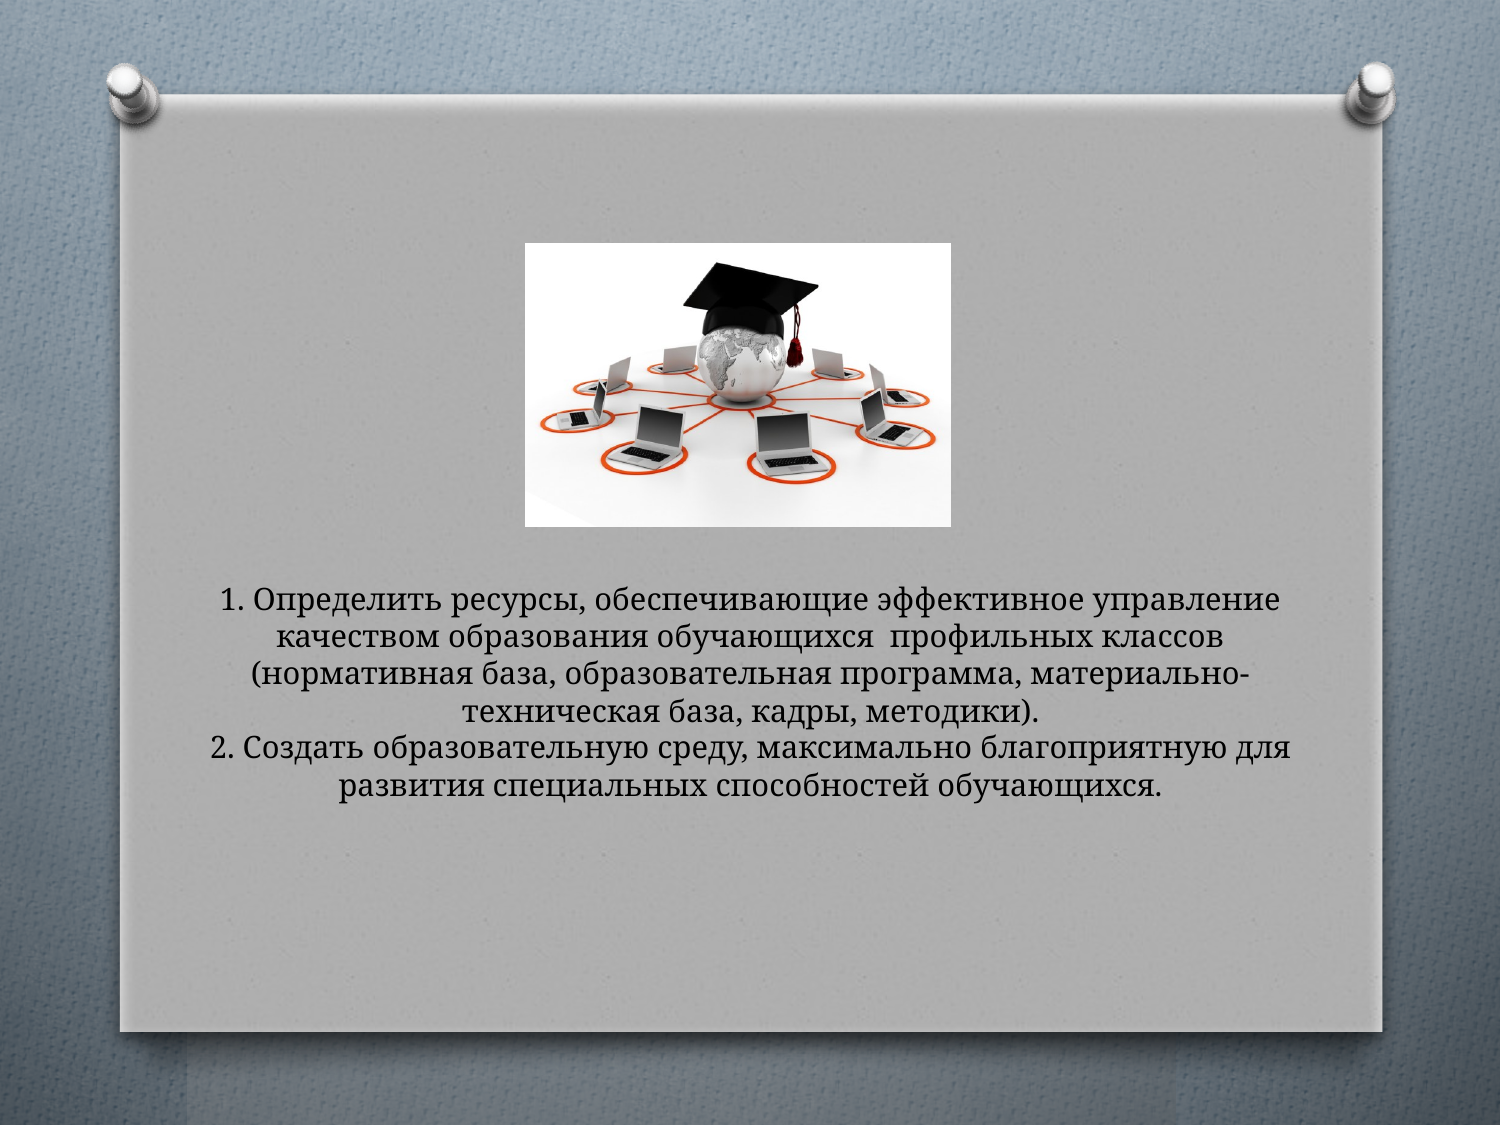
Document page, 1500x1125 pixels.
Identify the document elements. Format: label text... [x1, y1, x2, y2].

picture [75, 29, 198, 153]
title Задачи: Задачи: 1. Определить ресурсы, обеспечивающие эффективное управление качеством образования обучающихся профильных классов (нормативная база, образовательная программа, материально-техническая база, кадры, методики). 2. Создать образовательную среду, максимально благоприятную для развития специальных способностей обучающихся. [179, 134, 1323, 976]
picture [524, 242, 951, 528]
picture [1317, 35, 1439, 156]
